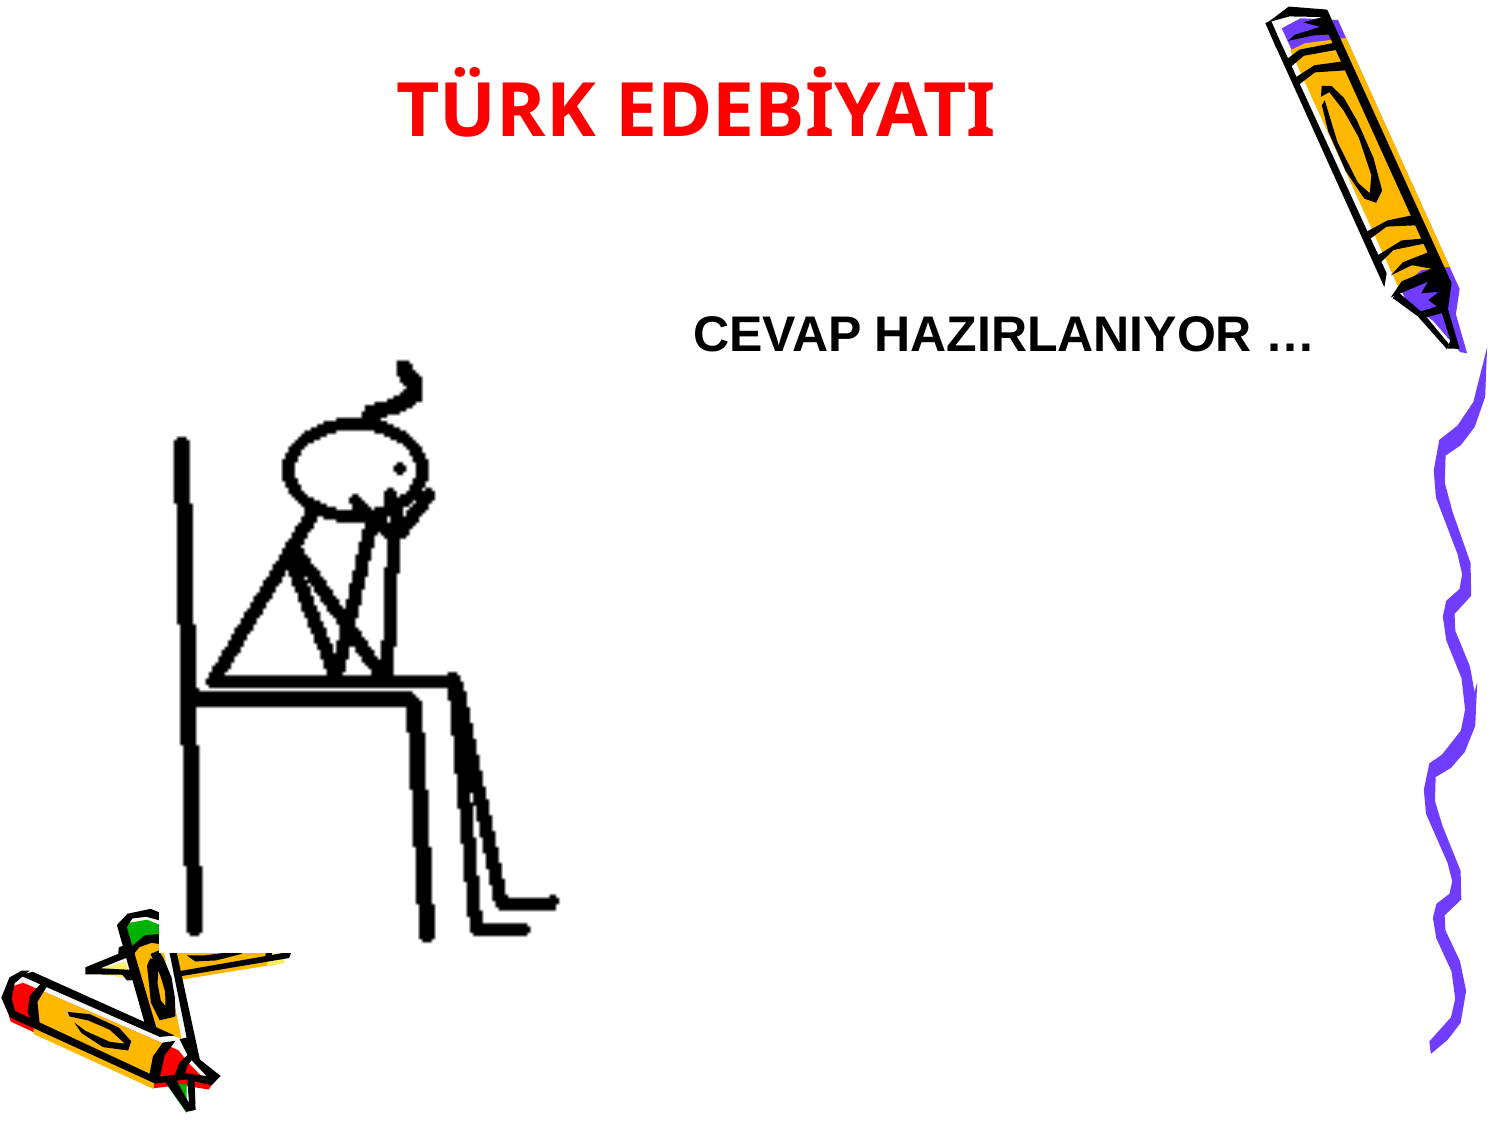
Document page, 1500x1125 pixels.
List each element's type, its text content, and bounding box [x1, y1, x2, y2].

picture [159, 314, 573, 953]
text_box CEVAP HAZIRLANIYOR … [678, 293, 1331, 369]
text_box TÜRK EDEBİYATI [381, 54, 1031, 160]
